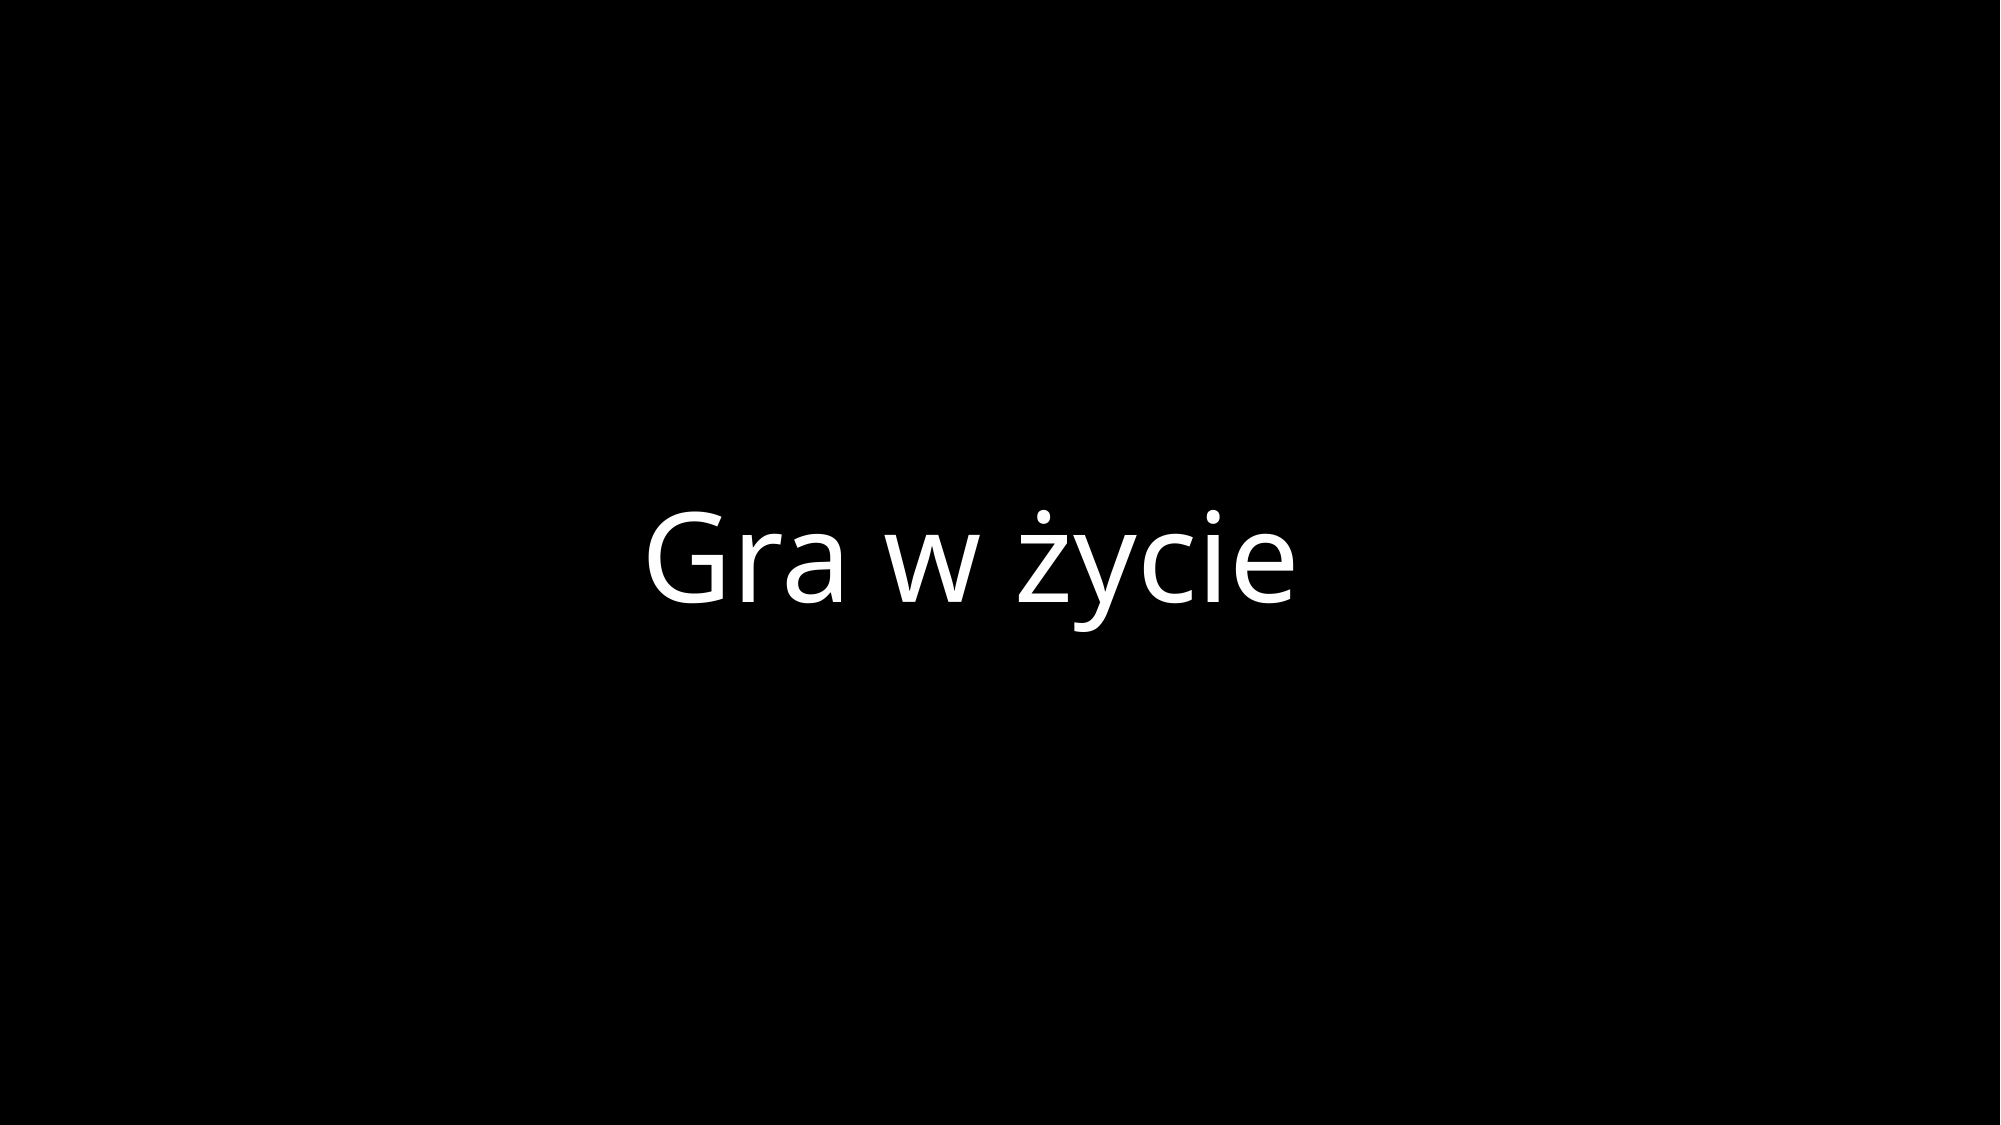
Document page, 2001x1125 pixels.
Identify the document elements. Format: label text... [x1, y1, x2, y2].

title Gra w życie [108, 451, 1833, 674]
